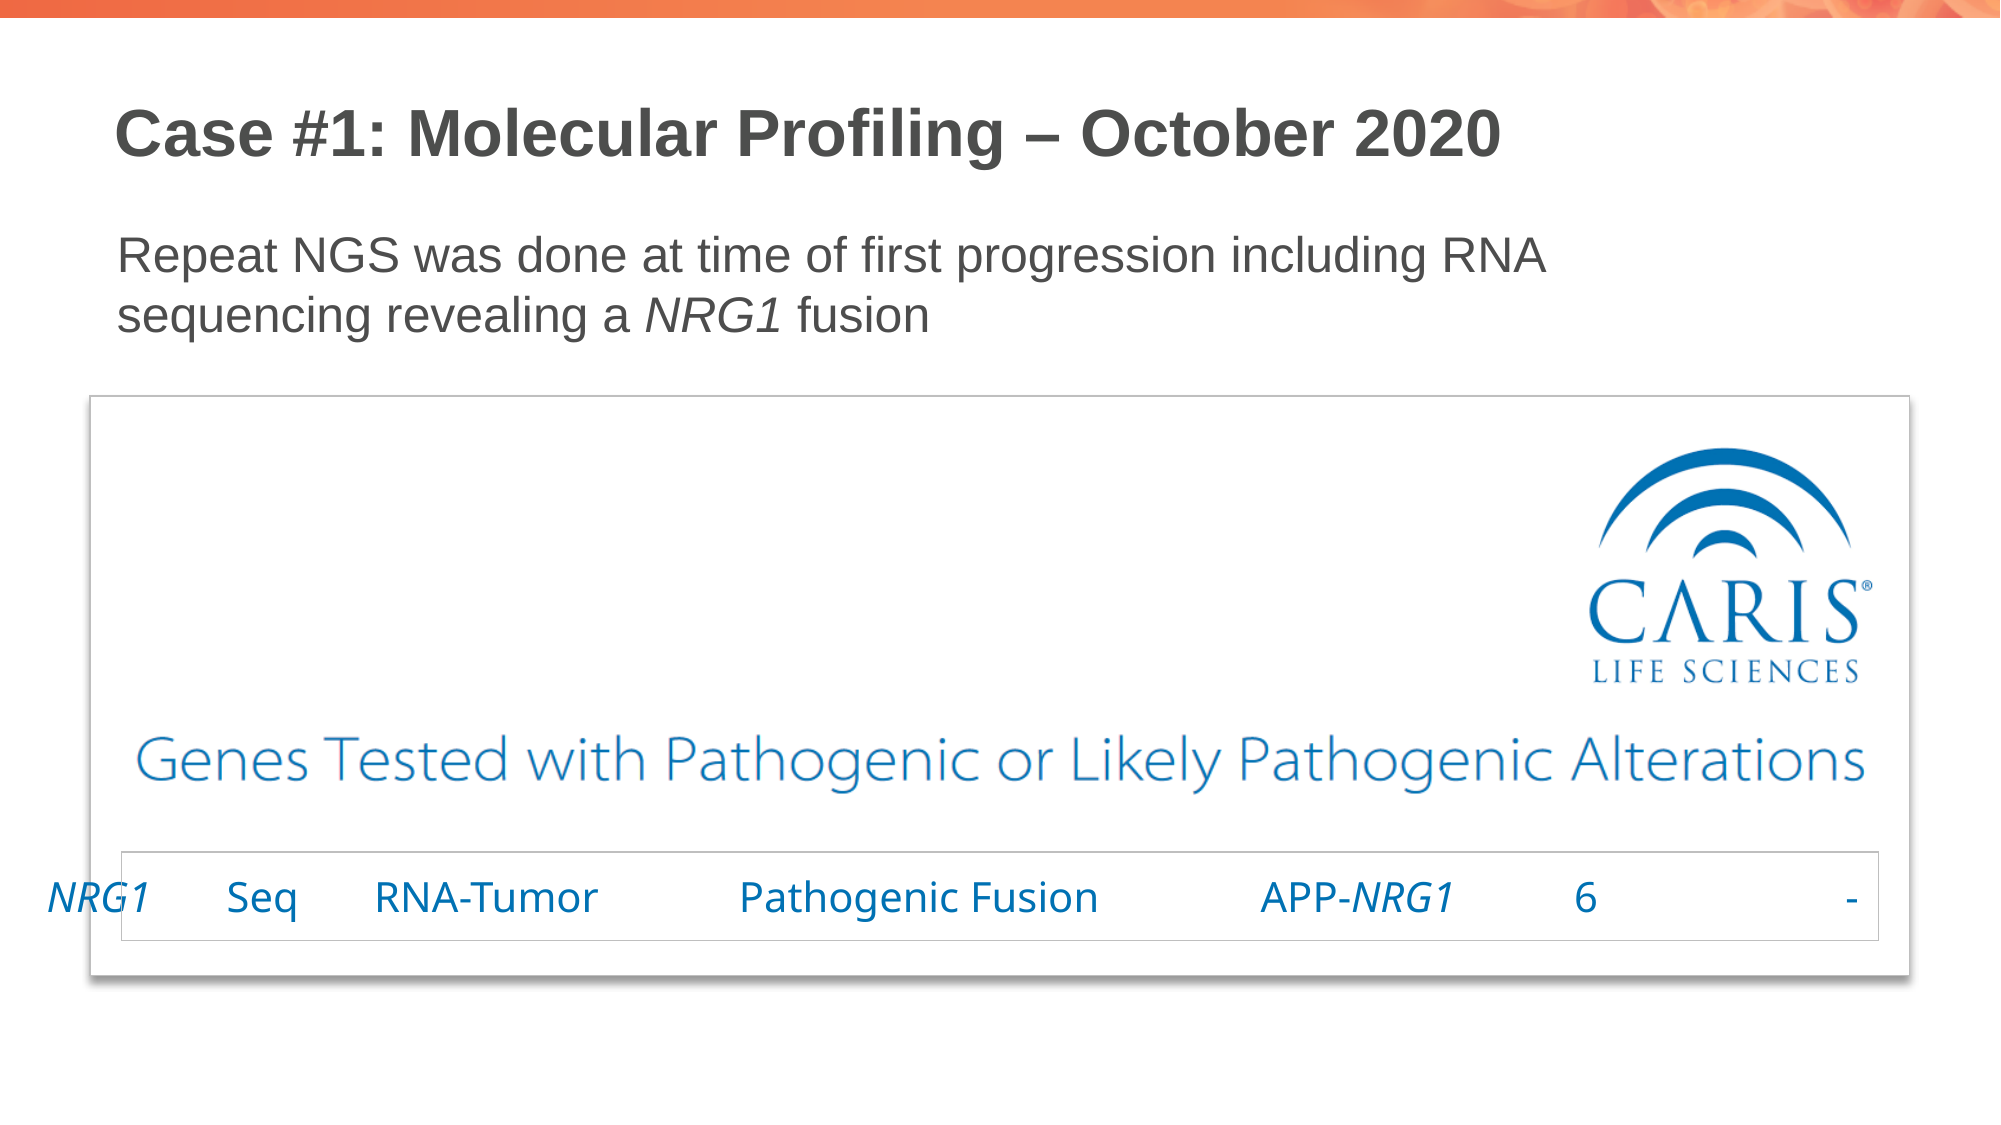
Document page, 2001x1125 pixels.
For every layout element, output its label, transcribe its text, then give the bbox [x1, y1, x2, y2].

title Case #1: Molecular Profiling – October 2020 [99, 32, 1863, 228]
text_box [89, 395, 1910, 976]
picture [0, 0, 2000, 18]
text_box Repeat NGS was done at time of first progression including RNA sequencing revealing a NRG1 fusion [102, 228, 1619, 351]
